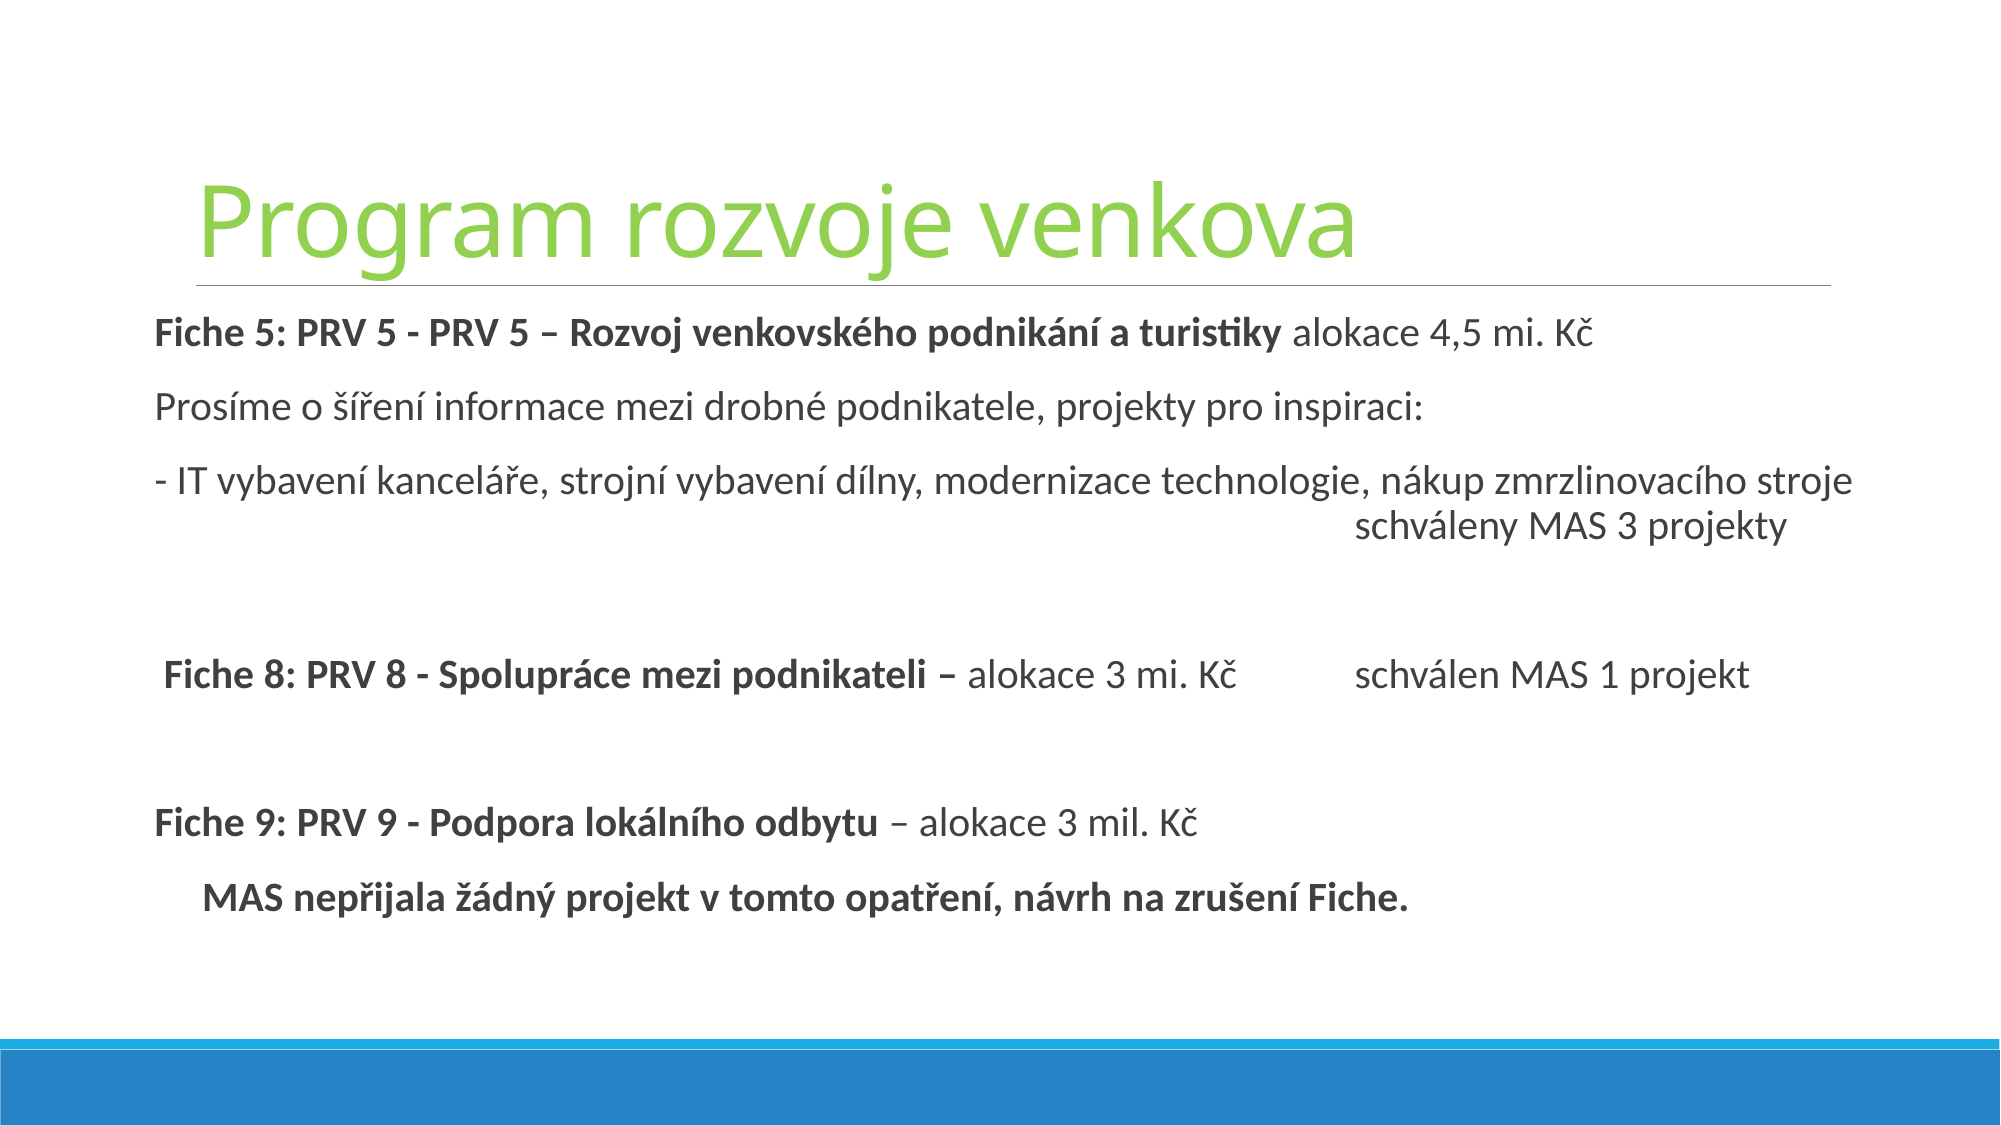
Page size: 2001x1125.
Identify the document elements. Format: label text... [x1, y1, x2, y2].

title Program rozvoje venkova [180, 47, 1830, 285]
list Fiche 5: PRV 5 - PRV 5 – Rozvoj venkovského podnikání a turistiky alokace 4,5 mi. Kč Prosíme o šíření informace mezi drobné podnikatele, projekty pro inspiraci: - IT vybavení kanceláře, strojní vybavení dílny, modernizace technologie, nákup zmrzlinovacího stroje schváleny MAS 3 projekty Fiche 8: PRV 8 - Spolupráce mezi podnikateli – alokace 3 mi. Kč schválen MAS 1 projekt Fiche 9: PRV 9 - Podpora lokálního odbytu – alokace 3 mil. Kč MAS nepřijala žádný projekt v tomto opatření, návrh na zrušení Fiche. [154, 302, 1916, 963]
